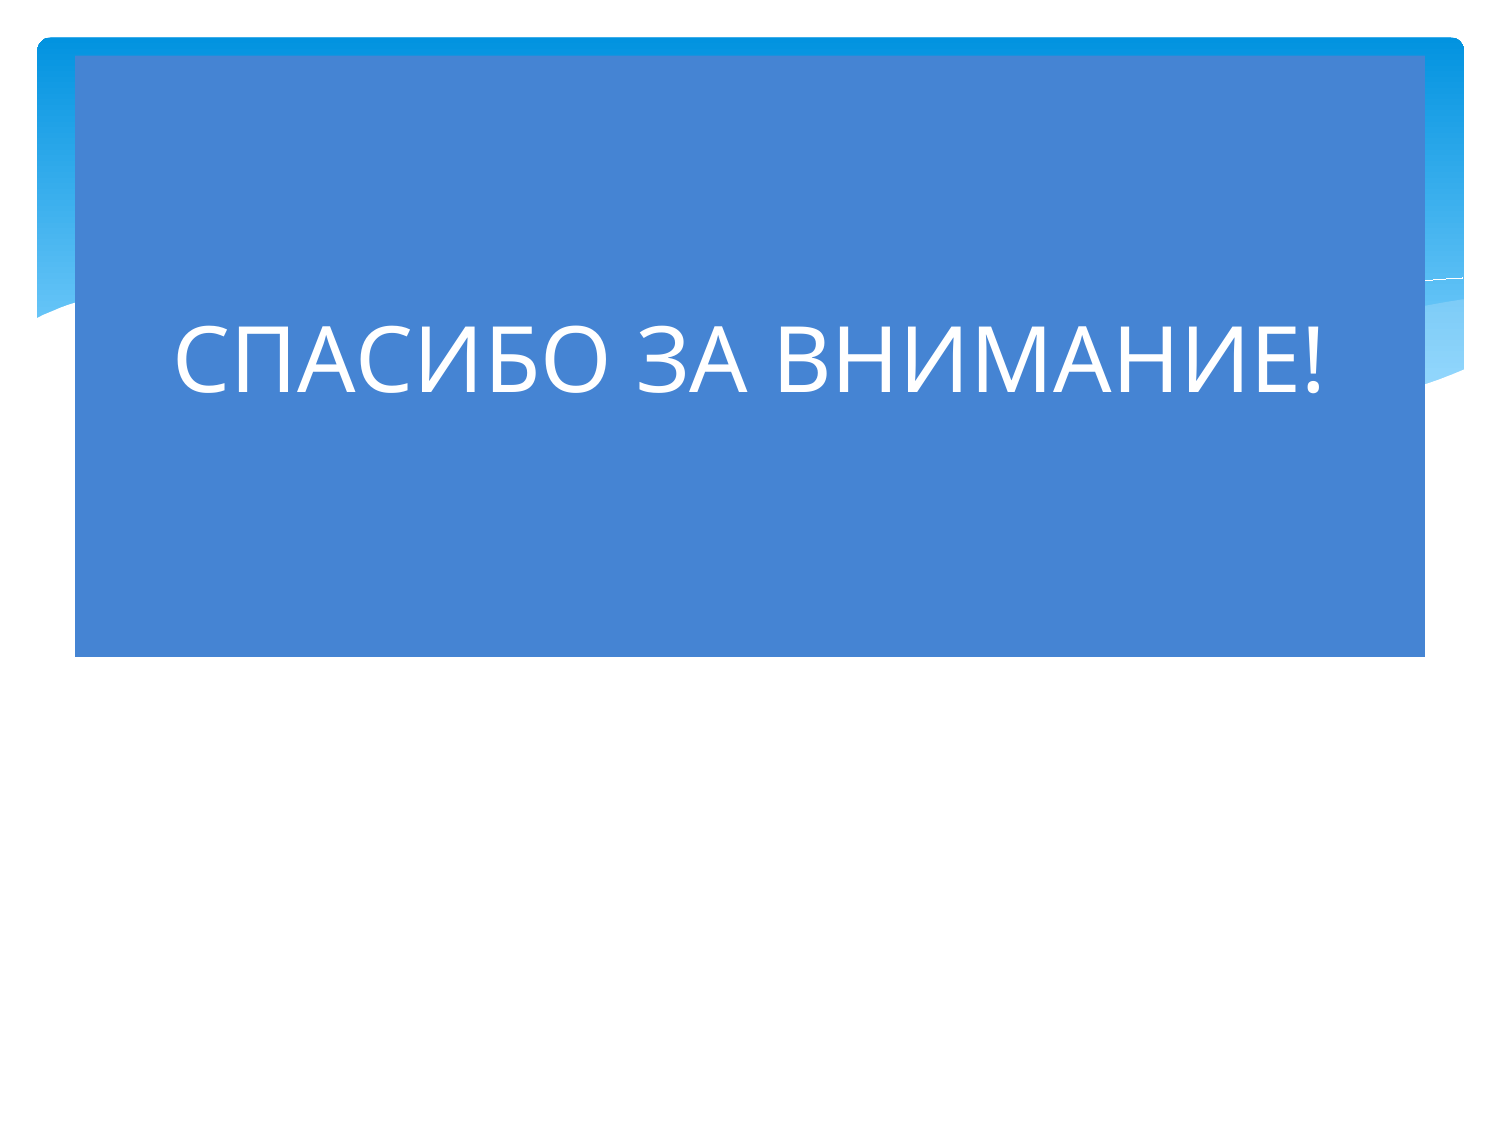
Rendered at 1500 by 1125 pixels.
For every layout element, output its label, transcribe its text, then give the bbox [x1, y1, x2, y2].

title СПАСИБО ЗА ВНИМАНИЕ! [75, 55, 1425, 657]
